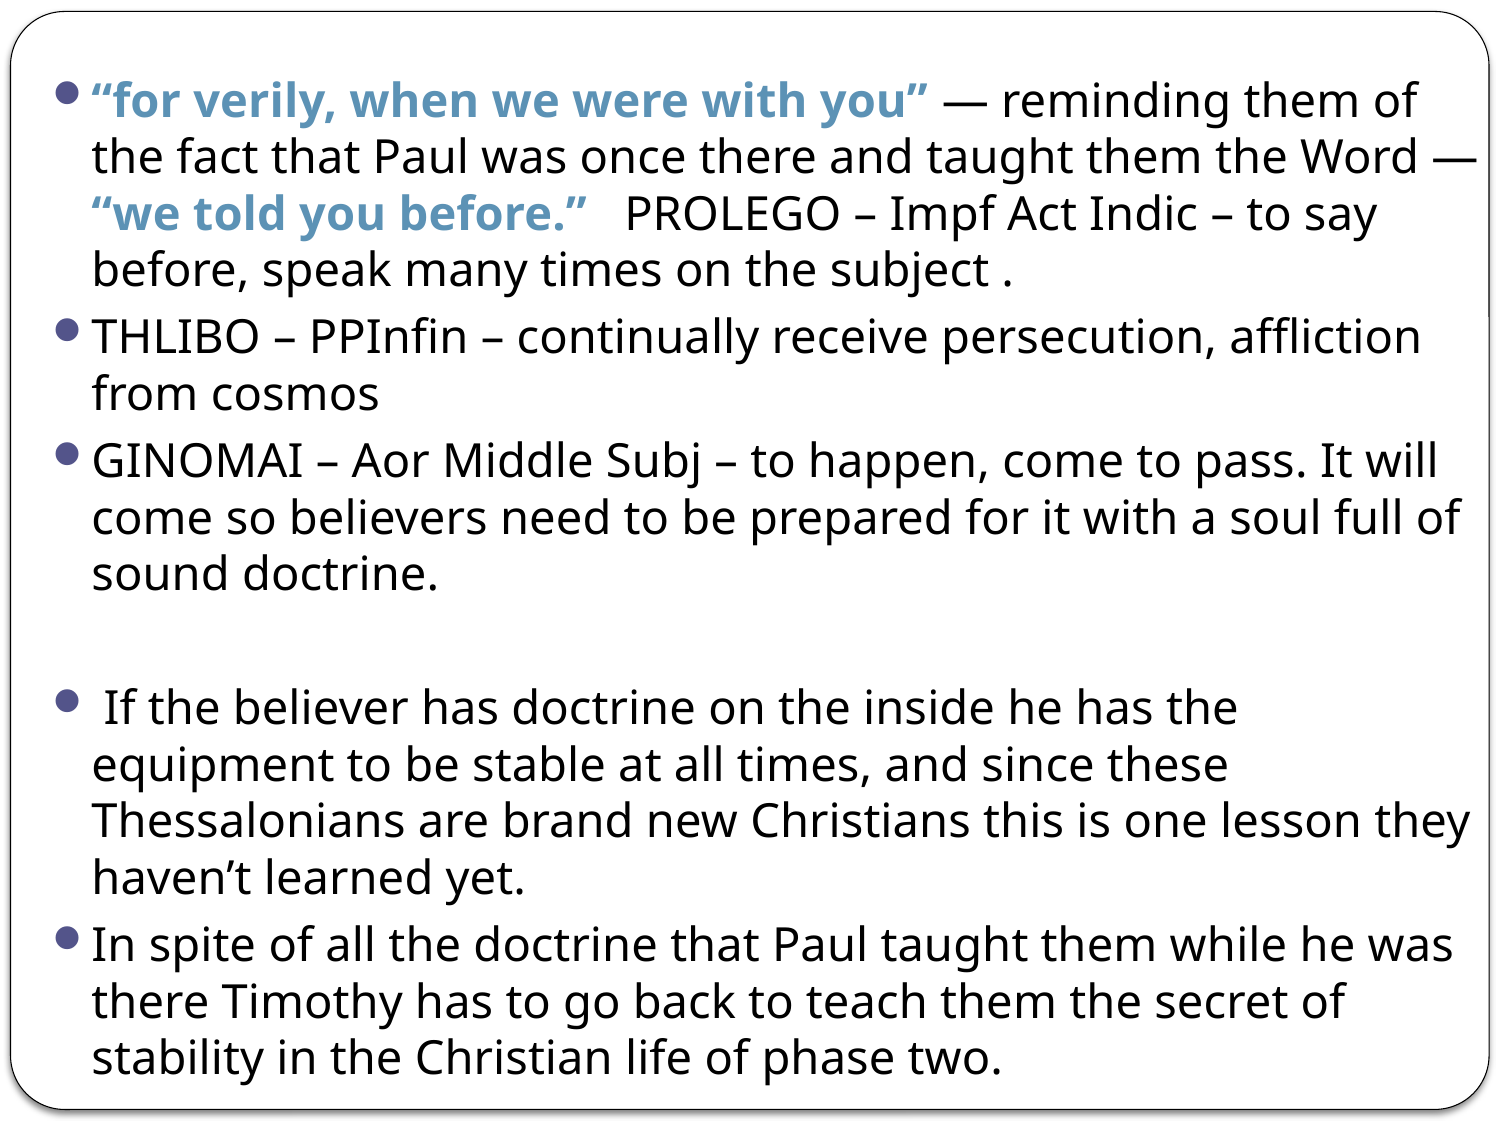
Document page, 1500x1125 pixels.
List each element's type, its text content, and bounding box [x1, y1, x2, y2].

list “for verily, when we were with you” — reminding them of the fact that Paul was once there and taught them the Word — “we told you before.” PROLEGO – Impf Act Indic – to say before, speak many times on the subject . THLIBO – PPInfin – continually receive persecution, affliction from cosmos GINOMAI – Aor Middle Subj – to happen, come to pass. It will come so believers need to be prepared for it with a soul full of sound doctrine. If the believer has doctrine on the inside he has the equipment to be stable at all times, and since these Thessalonians are brand new Christians this is one lesson they haven’t learned yet. In spite of all the doctrine that Paul taught them while he was there Timothy has to go back to teach them the secret of stability in the Christian life of phase two. [37, 62, 1500, 1100]
